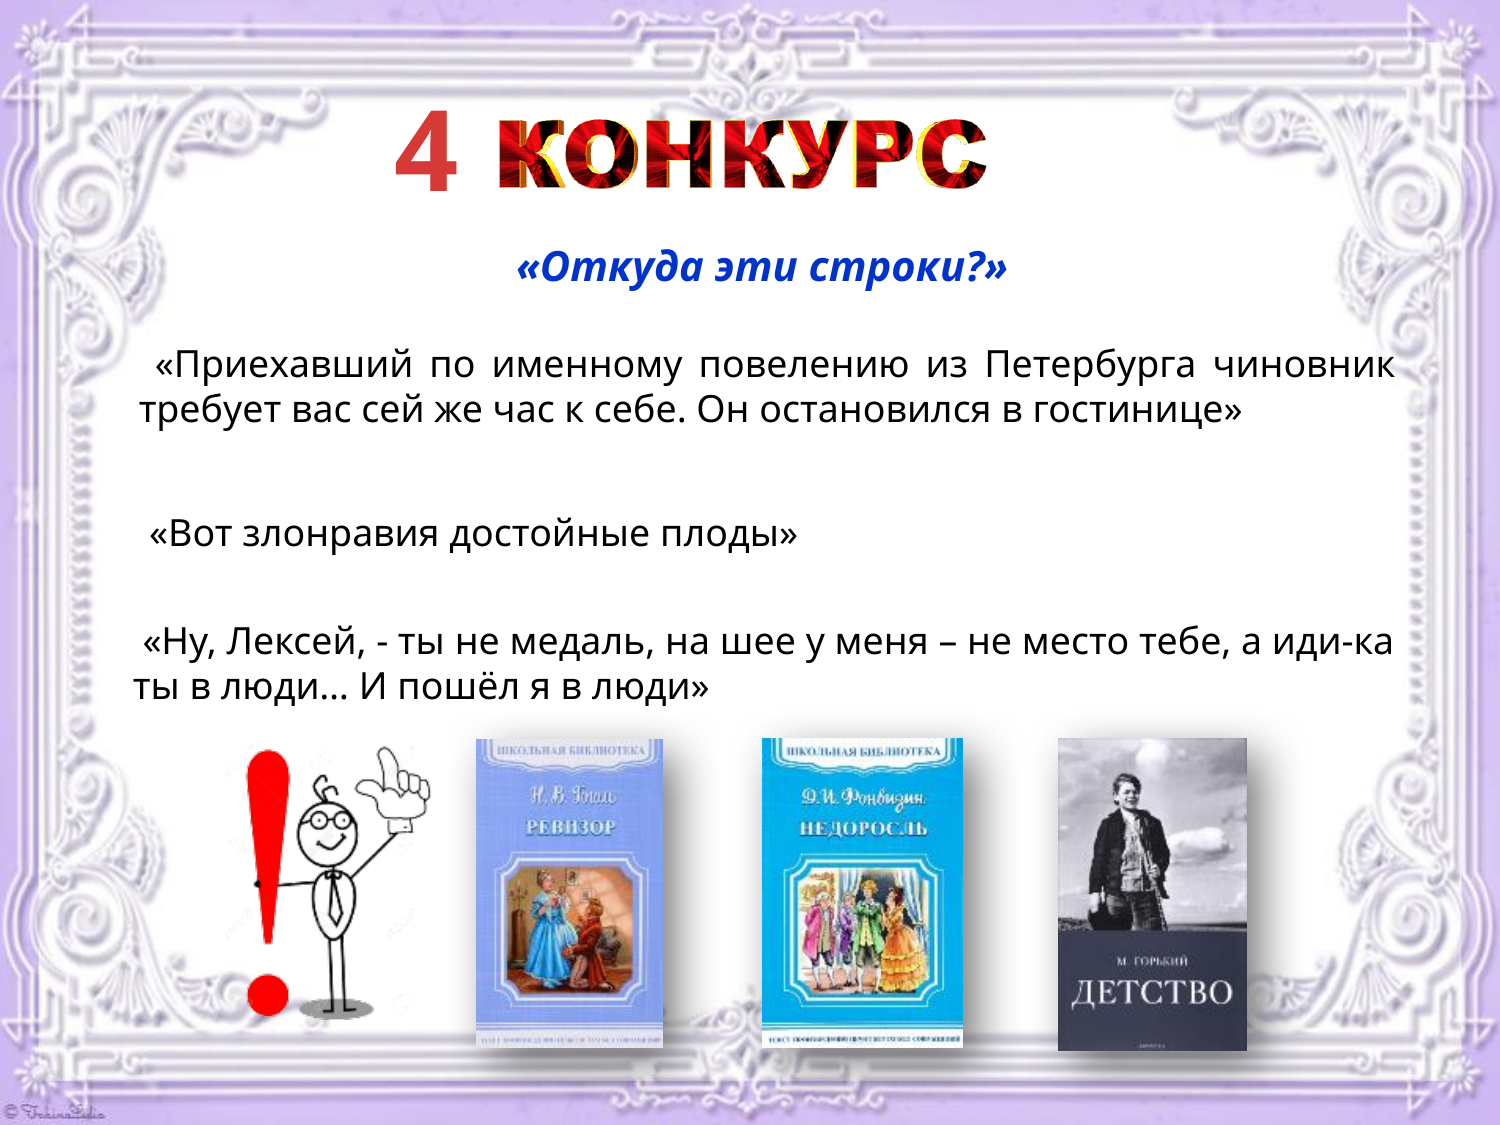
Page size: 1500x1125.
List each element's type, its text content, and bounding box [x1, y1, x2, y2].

text_box 4 [373, 71, 453, 222]
text_box «Приехавший по именному повелению из Петербурга чиновник требует вас сей же час к себе. Он остановился в гостинице» [123, 332, 1412, 438]
picture [0, 0, 1500, 1125]
text_box «Вот злонравия достойные плоды» [124, 501, 824, 562]
text_box «Ну, Лексей, - ты не медаль, на шее у меня – не место тебе, а иди-ка ты в люди… И пошёл я в люди» [118, 609, 1412, 715]
text_box «Откуда эти строки?» [231, 232, 1294, 297]
